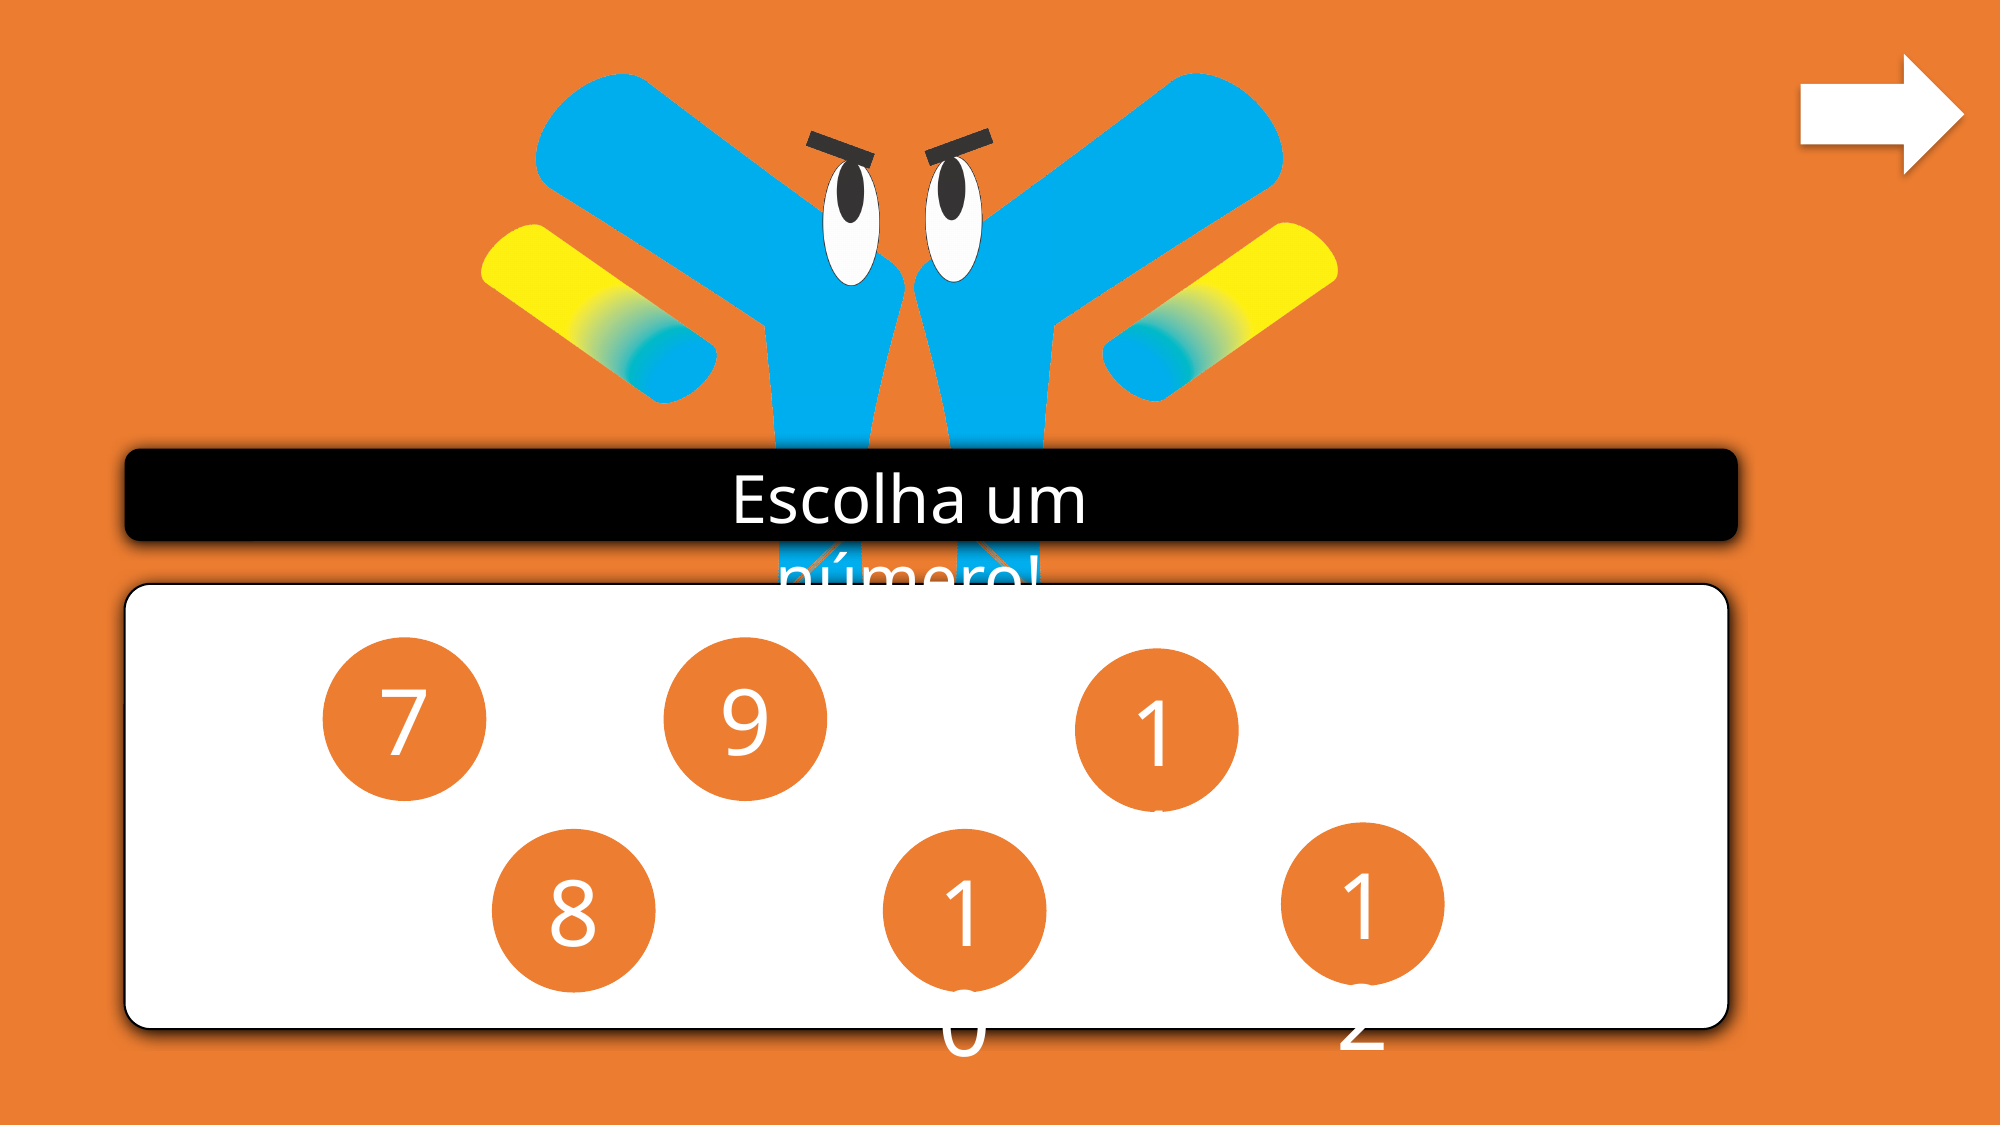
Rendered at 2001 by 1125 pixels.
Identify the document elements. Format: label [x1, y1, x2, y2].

text_box [123, 447, 481, 543]
picture [481, 73, 1338, 824]
text_box [1075, 648, 1239, 813]
text_box [1338, 582, 1730, 1031]
text_box [322, 637, 487, 801]
text_box [663, 637, 828, 801]
text_box [123, 582, 1373, 1031]
text_box [1280, 822, 1445, 987]
text_box [1338, 447, 1739, 542]
text_box [882, 828, 1047, 993]
text_box [491, 828, 656, 993]
text_box [1799, 51, 1966, 178]
